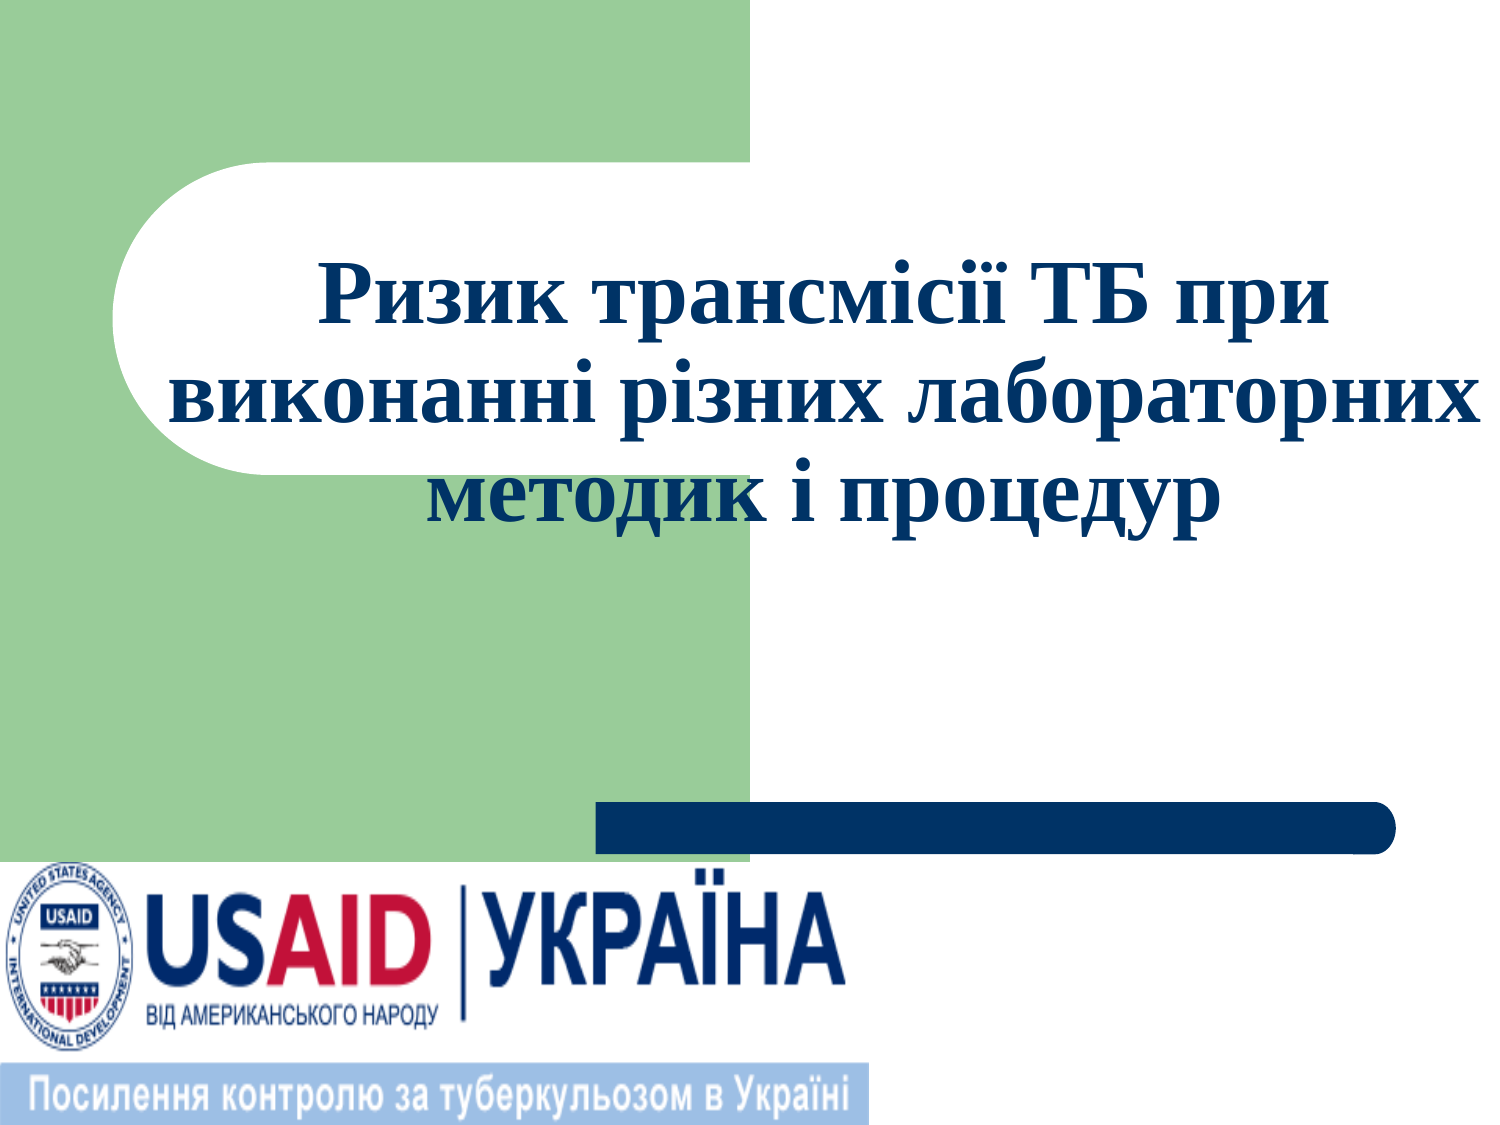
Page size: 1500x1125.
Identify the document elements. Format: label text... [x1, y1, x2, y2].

picture [0, 862, 869, 1125]
title Ризик трансмісії ТБ при виконанні різних лабораторних методик і процедур [150, 152, 1500, 633]
